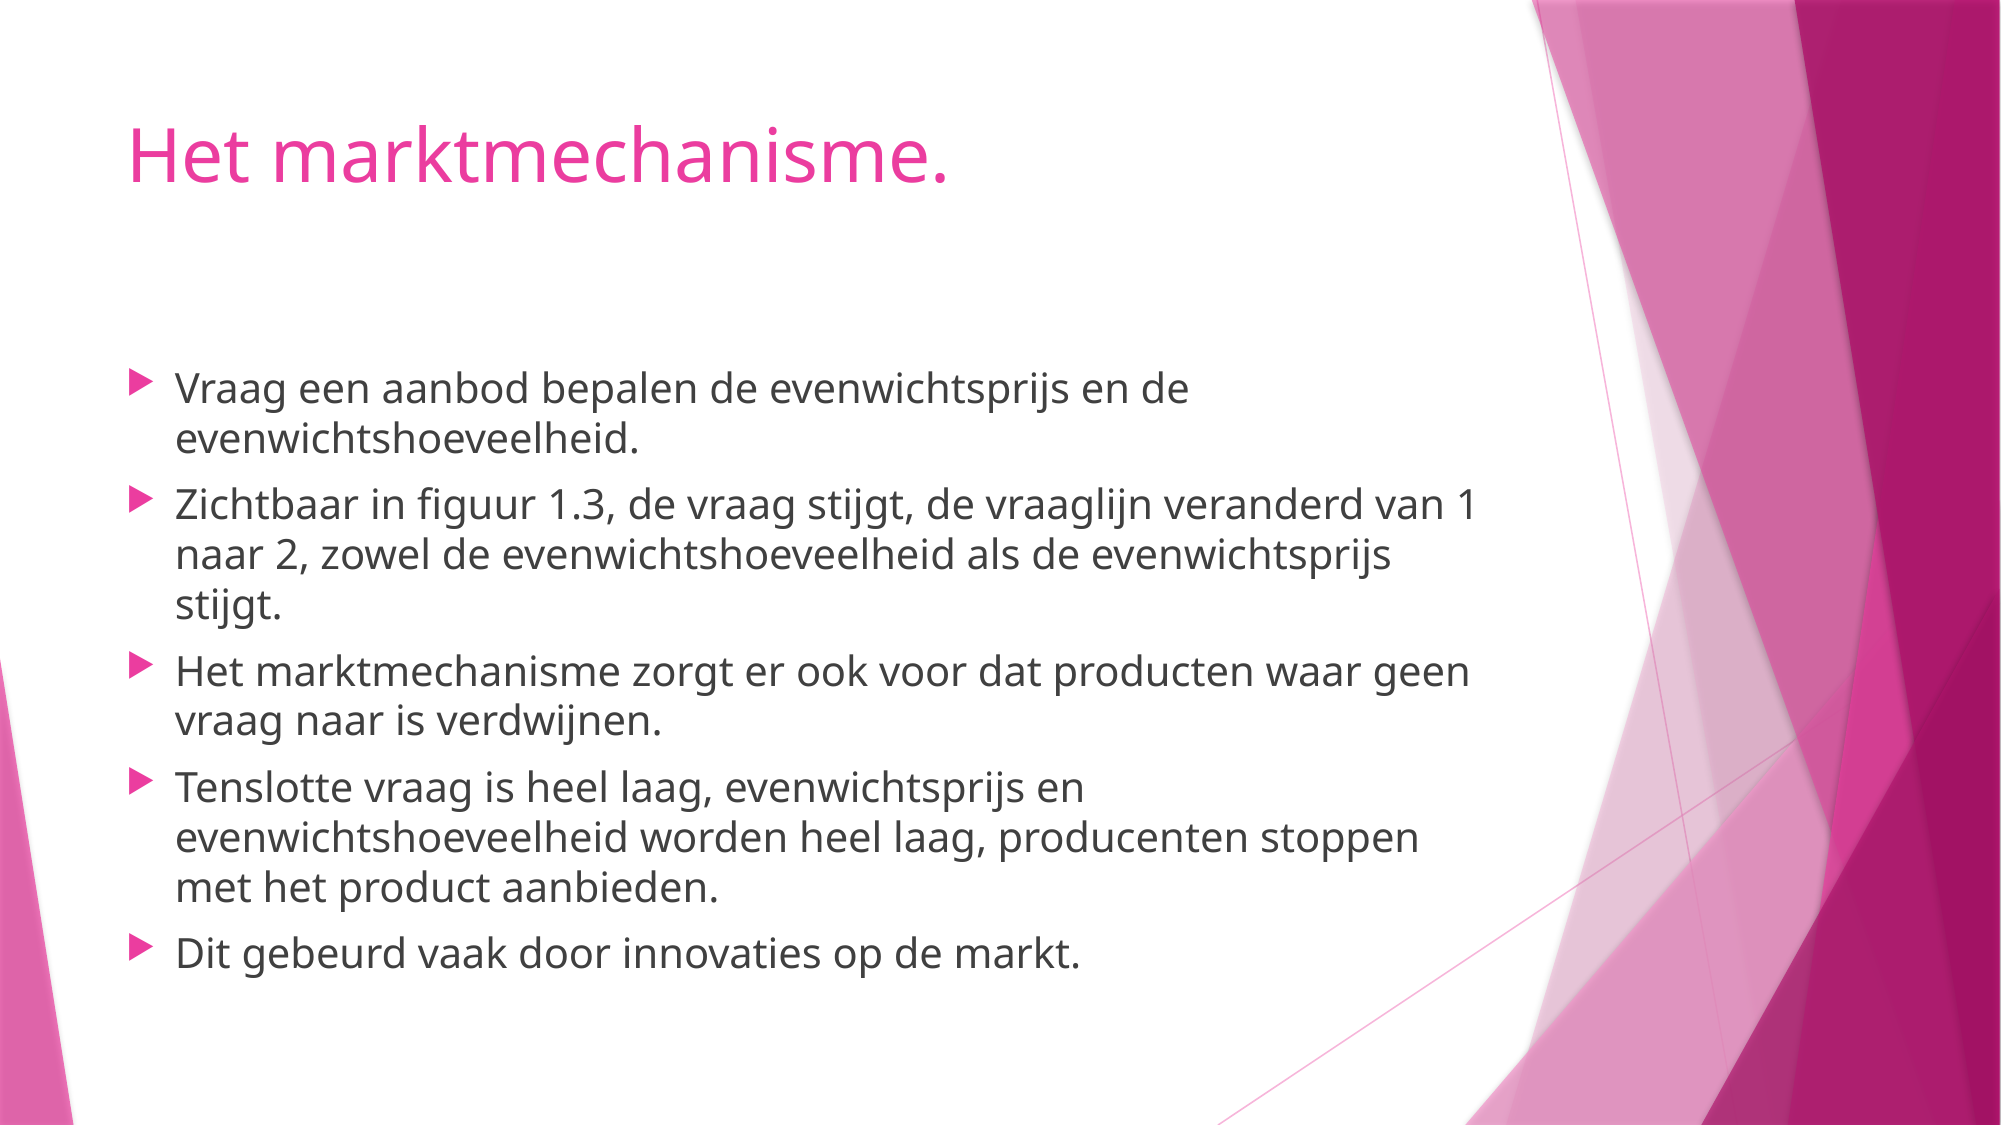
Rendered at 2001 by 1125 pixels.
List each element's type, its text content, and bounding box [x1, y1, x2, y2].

list Vraag een aanbod bepalen de evenwichtsprijs en de evenwichtshoeveelheid. Zichtbaar in figuur 1.3, de vraag stijgt, de vraaglijn veranderd van 1 naar 2, zowel de evenwichtshoeveelheid als de evenwichtsprijs stijgt. Het marktmechanisme zorgt er ook voor dat producten waar geen vraag naar is verdwijnen. Tenslotte vraag is heel laag, evenwichtsprijs en evenwichtshoeveelheid worden heel laag, producenten stoppen met het product aanbieden. Dit gebeurd vaak door innovaties op de markt. [111, 354, 1522, 992]
title Het marktmechanisme. [111, 99, 1522, 317]
